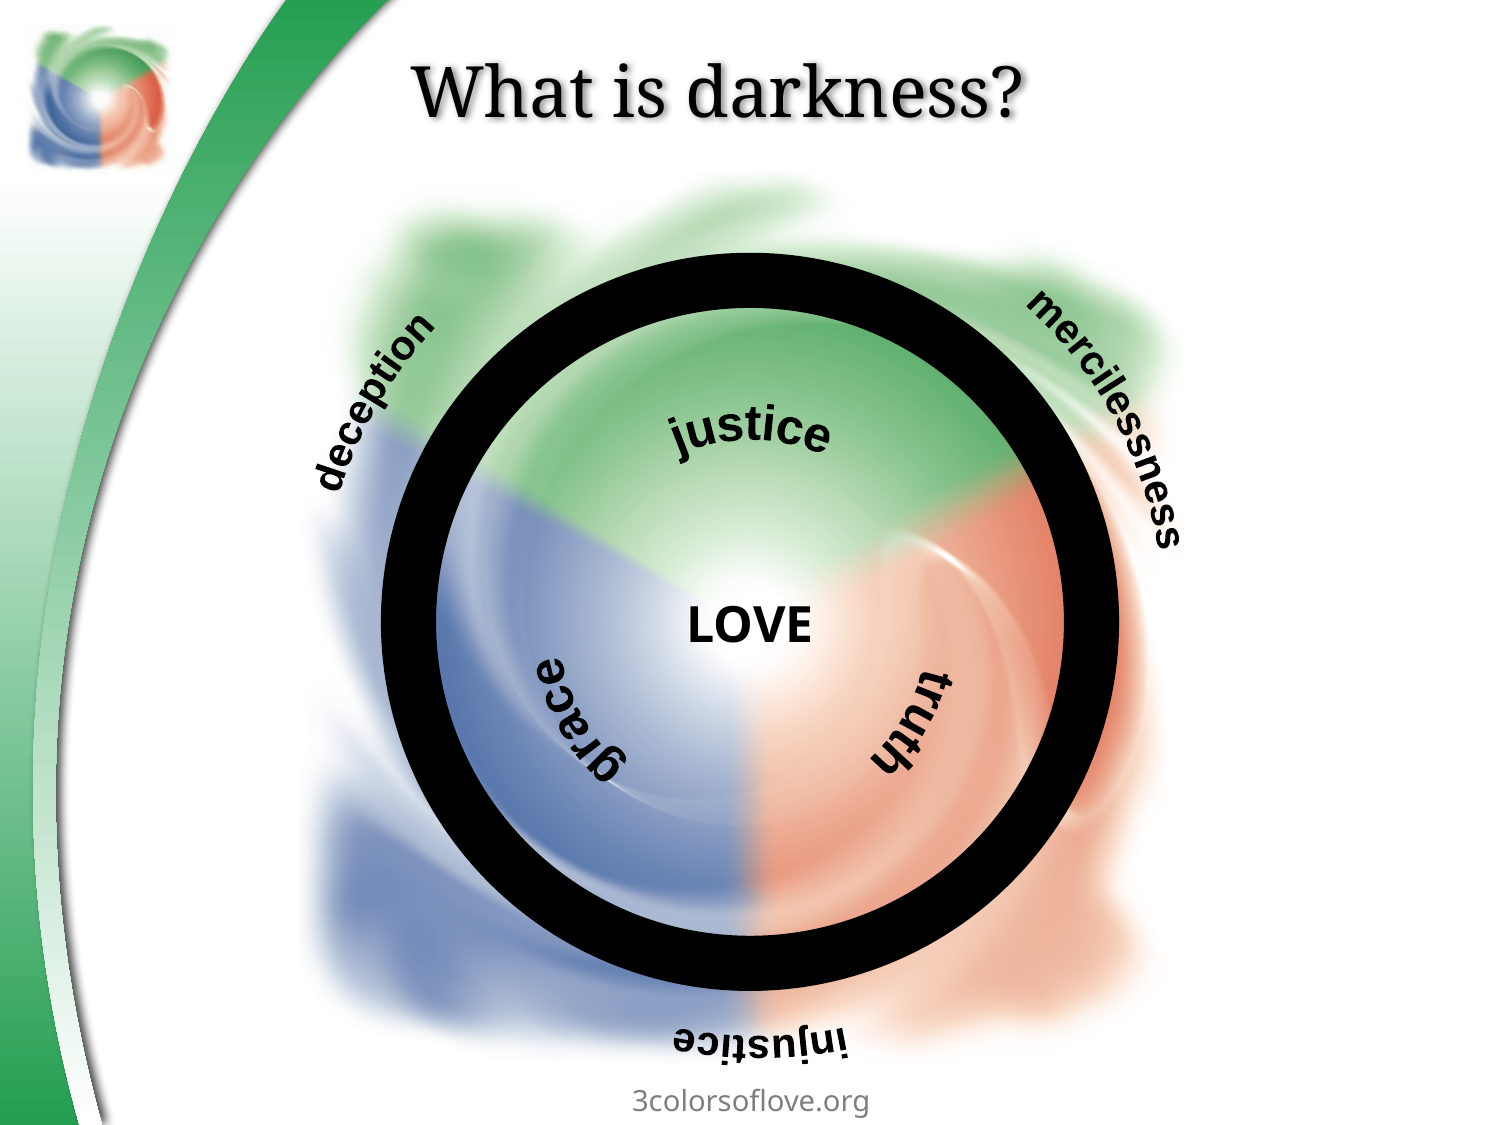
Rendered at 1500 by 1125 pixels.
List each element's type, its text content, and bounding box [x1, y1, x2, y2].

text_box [303, 166, 1200, 1061]
footer 3colorsoflove.org [513, 1082, 989, 1125]
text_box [544, 421, 951, 828]
title What is darkness? [395, 0, 1500, 179]
picture [26, 24, 175, 174]
picture [299, 172, 1202, 1075]
